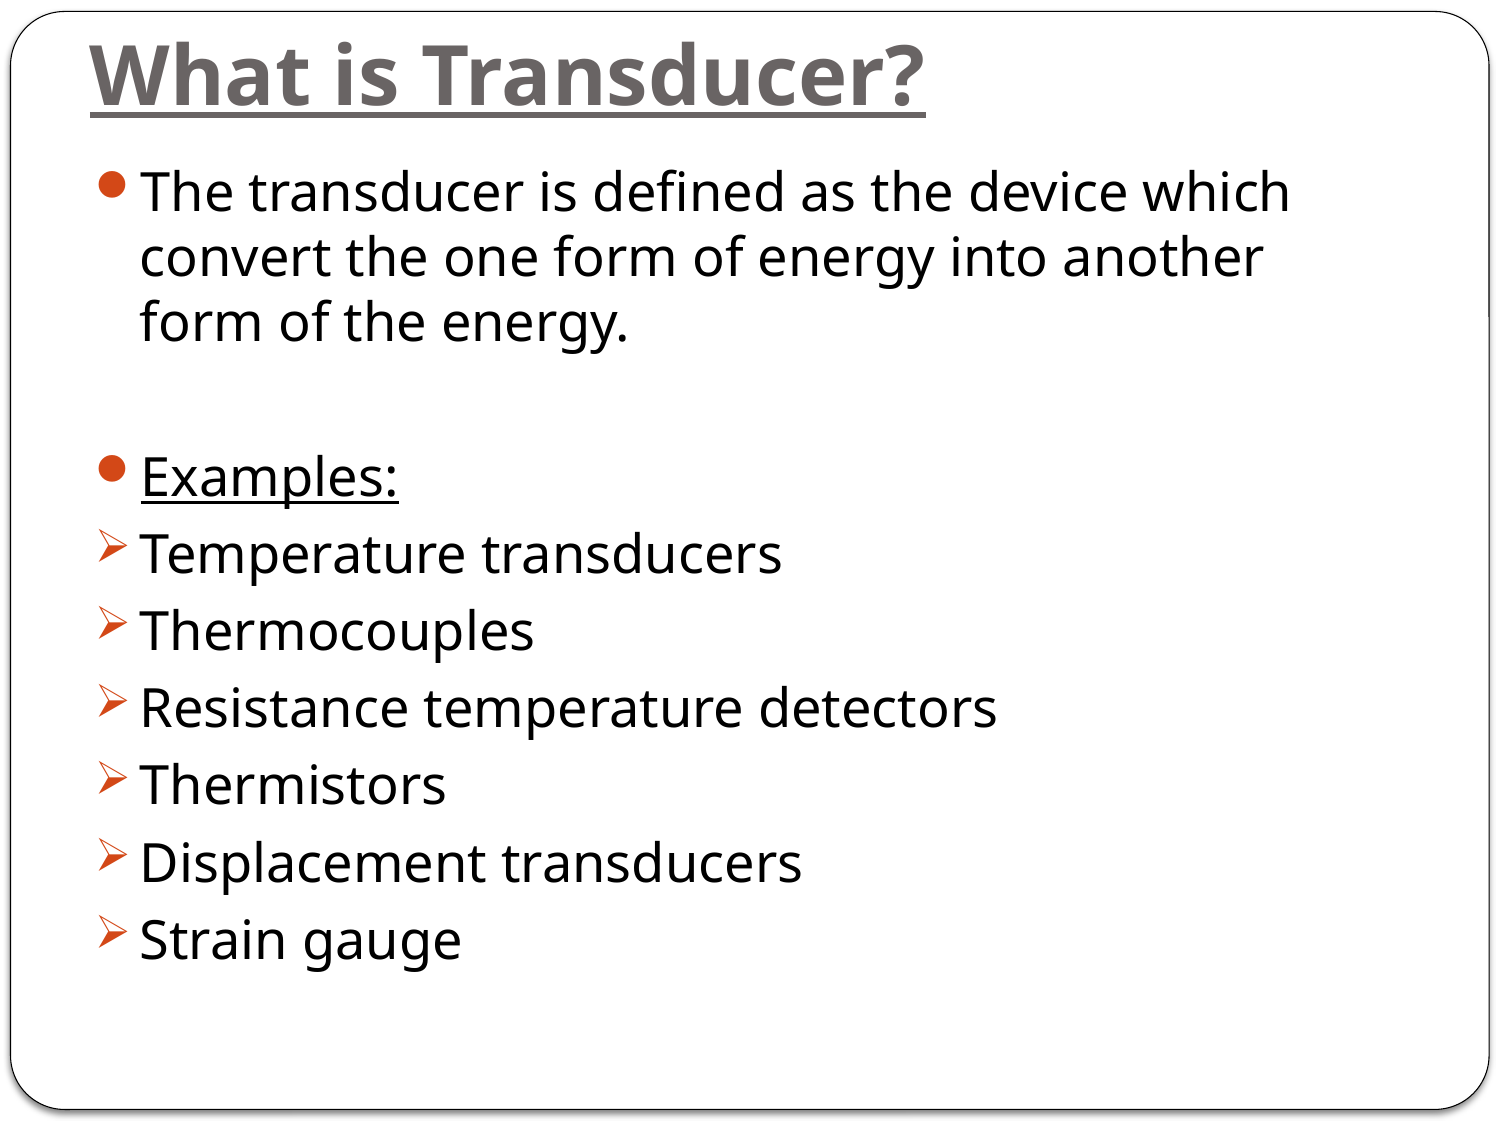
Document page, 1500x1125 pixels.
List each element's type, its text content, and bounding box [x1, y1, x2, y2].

list The transducer is defined as the device which convert the one form of energy into another form of the energy. Examples: Temperature transducers Thermocouples Resistance temperature detectors Thermistors Displacement transducers Strain gauge [80, 149, 1355, 1013]
title What is Transducer? [75, 0, 1425, 138]
